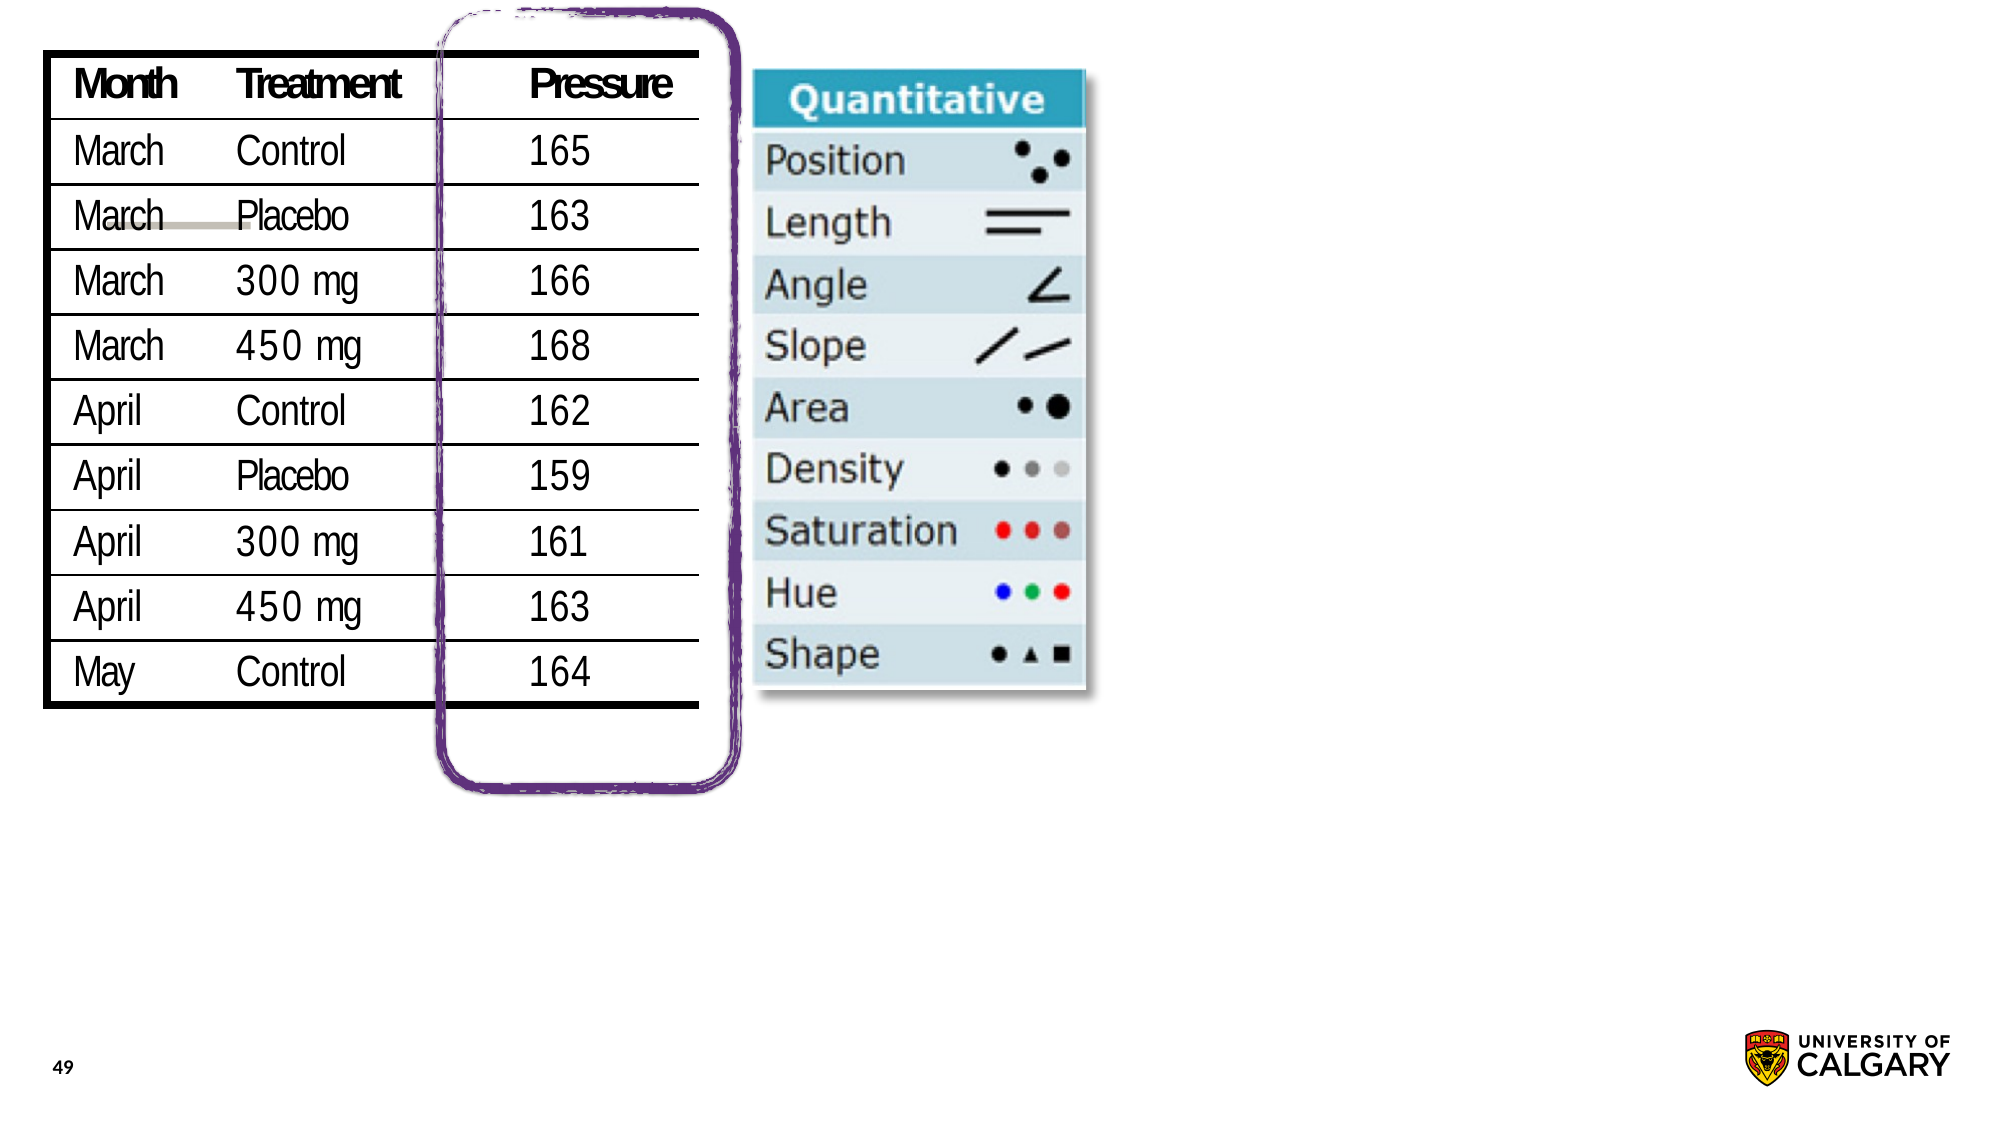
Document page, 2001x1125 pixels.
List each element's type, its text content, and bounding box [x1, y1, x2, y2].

text_box [751, 68, 1104, 709]
table_cell Placebo [197, 186, 430, 248]
table_cell March [51, 120, 197, 183]
table_header Month [51, 58, 197, 118]
table_cell 450 mg [197, 316, 430, 378]
table_cell April [51, 511, 197, 574]
table_cell 300 mg [197, 511, 430, 574]
table_cell Placebo [197, 446, 430, 509]
table_cell 300 mg [197, 251, 430, 313]
text_box [434, 6, 743, 794]
table_cell May [51, 642, 197, 701]
text_box [751, 68, 1087, 691]
text_box [430, 2, 747, 800]
table_cell April [51, 381, 197, 443]
table_cell Control [197, 381, 430, 443]
picture [1722, 1012, 1973, 1099]
table_cell March [51, 186, 197, 248]
table_cell March [51, 251, 197, 313]
table_cell 450 mg [197, 576, 430, 639]
table_cell Control [197, 642, 430, 701]
table_cell April [51, 576, 197, 639]
table_cell March [51, 316, 197, 378]
table_cell Control [197, 120, 430, 183]
table_header Treatment [197, 58, 430, 118]
table_cell April [51, 446, 197, 509]
